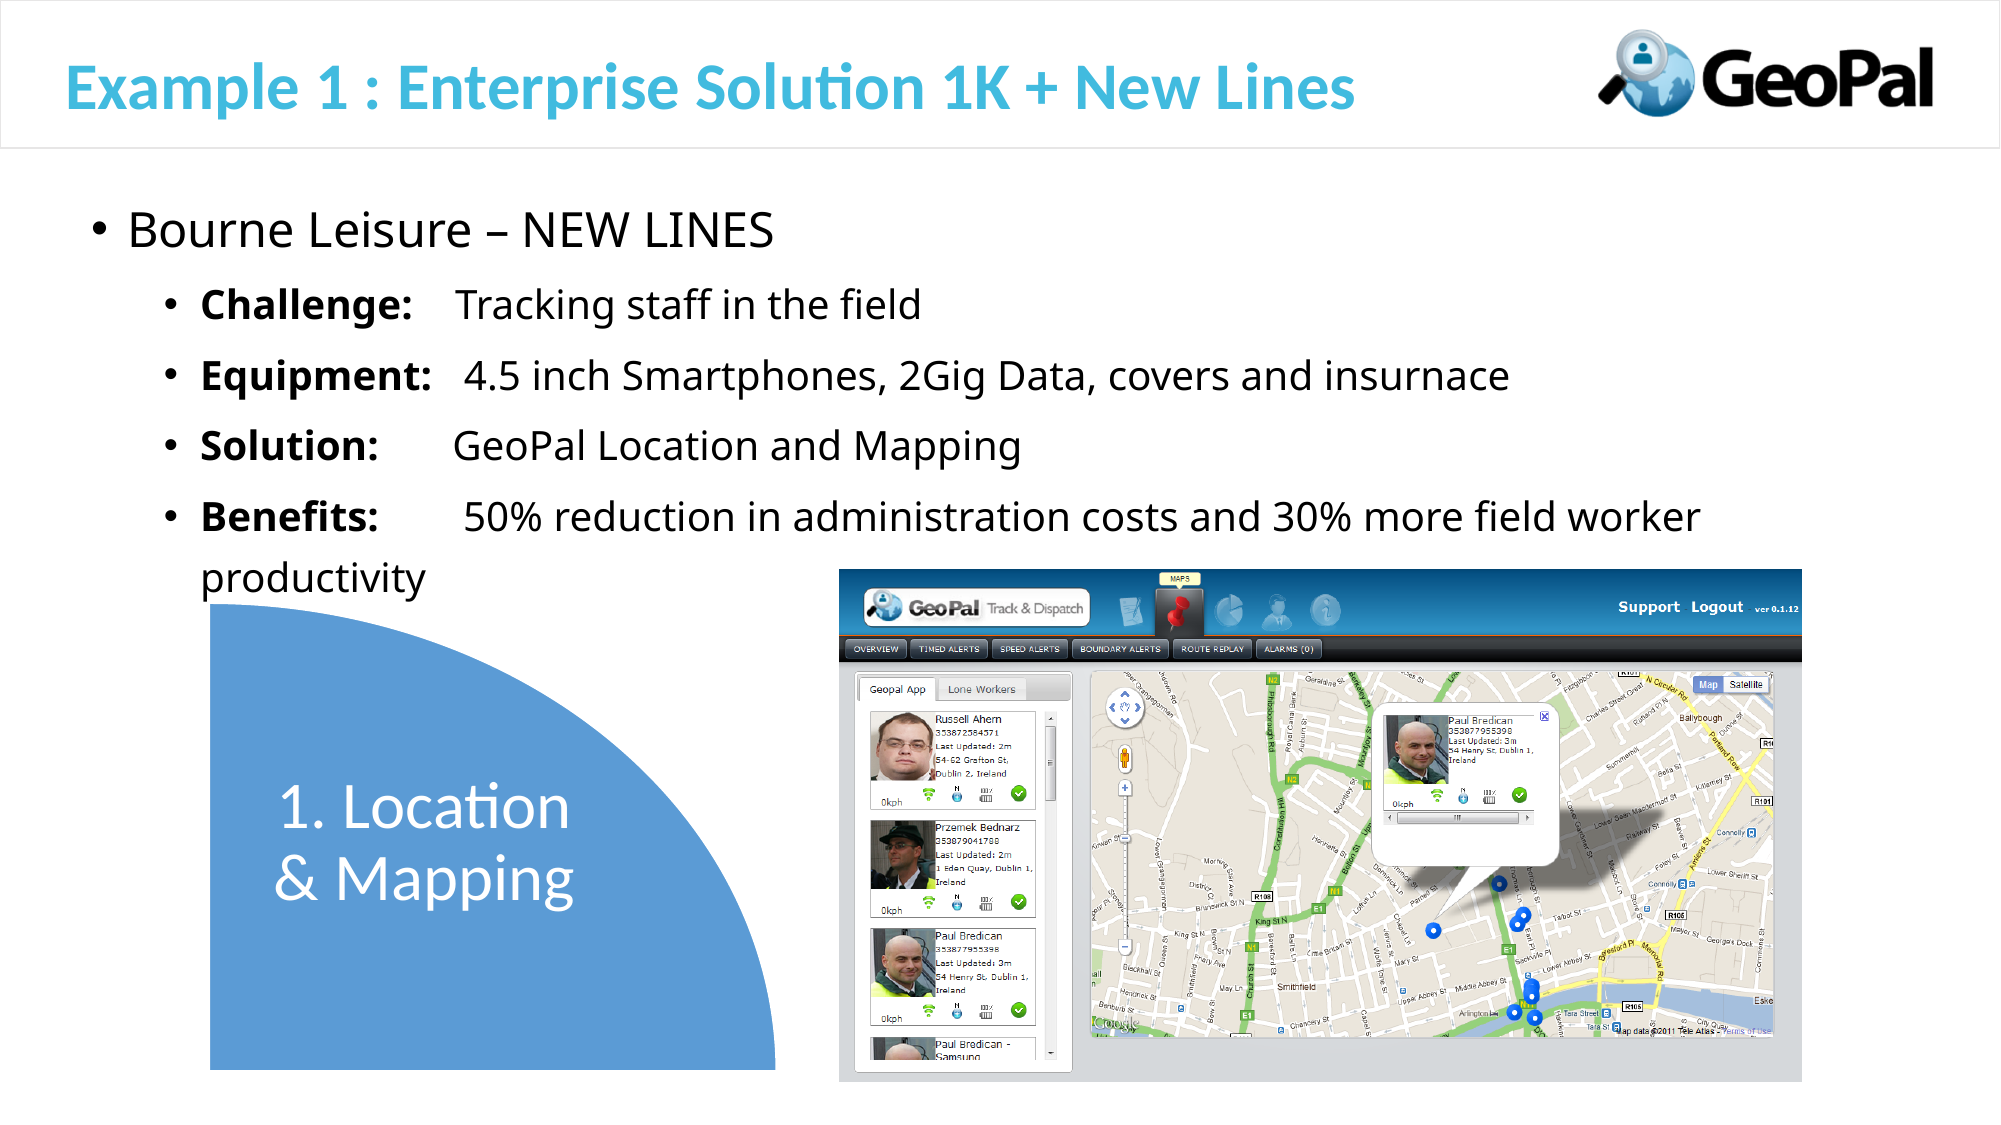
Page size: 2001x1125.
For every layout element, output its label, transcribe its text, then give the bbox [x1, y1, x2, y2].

title Example 1 : Enterprise Solution 1K + New Lines [50, 28, 1911, 147]
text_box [209, 602, 777, 1072]
picture [839, 569, 1802, 1082]
list Bourne Leisure – NEW LINES Challenge: Tracking staff in the field Equipment: 4.5 inch Smartphones, 2Gig Data, covers and insurnace Solution: GeoPal Location and Mapping Benefits: 50% reduction in administration costs and 30% more field worker productivity [76, 176, 1937, 609]
picture [1911, 28, 1937, 119]
